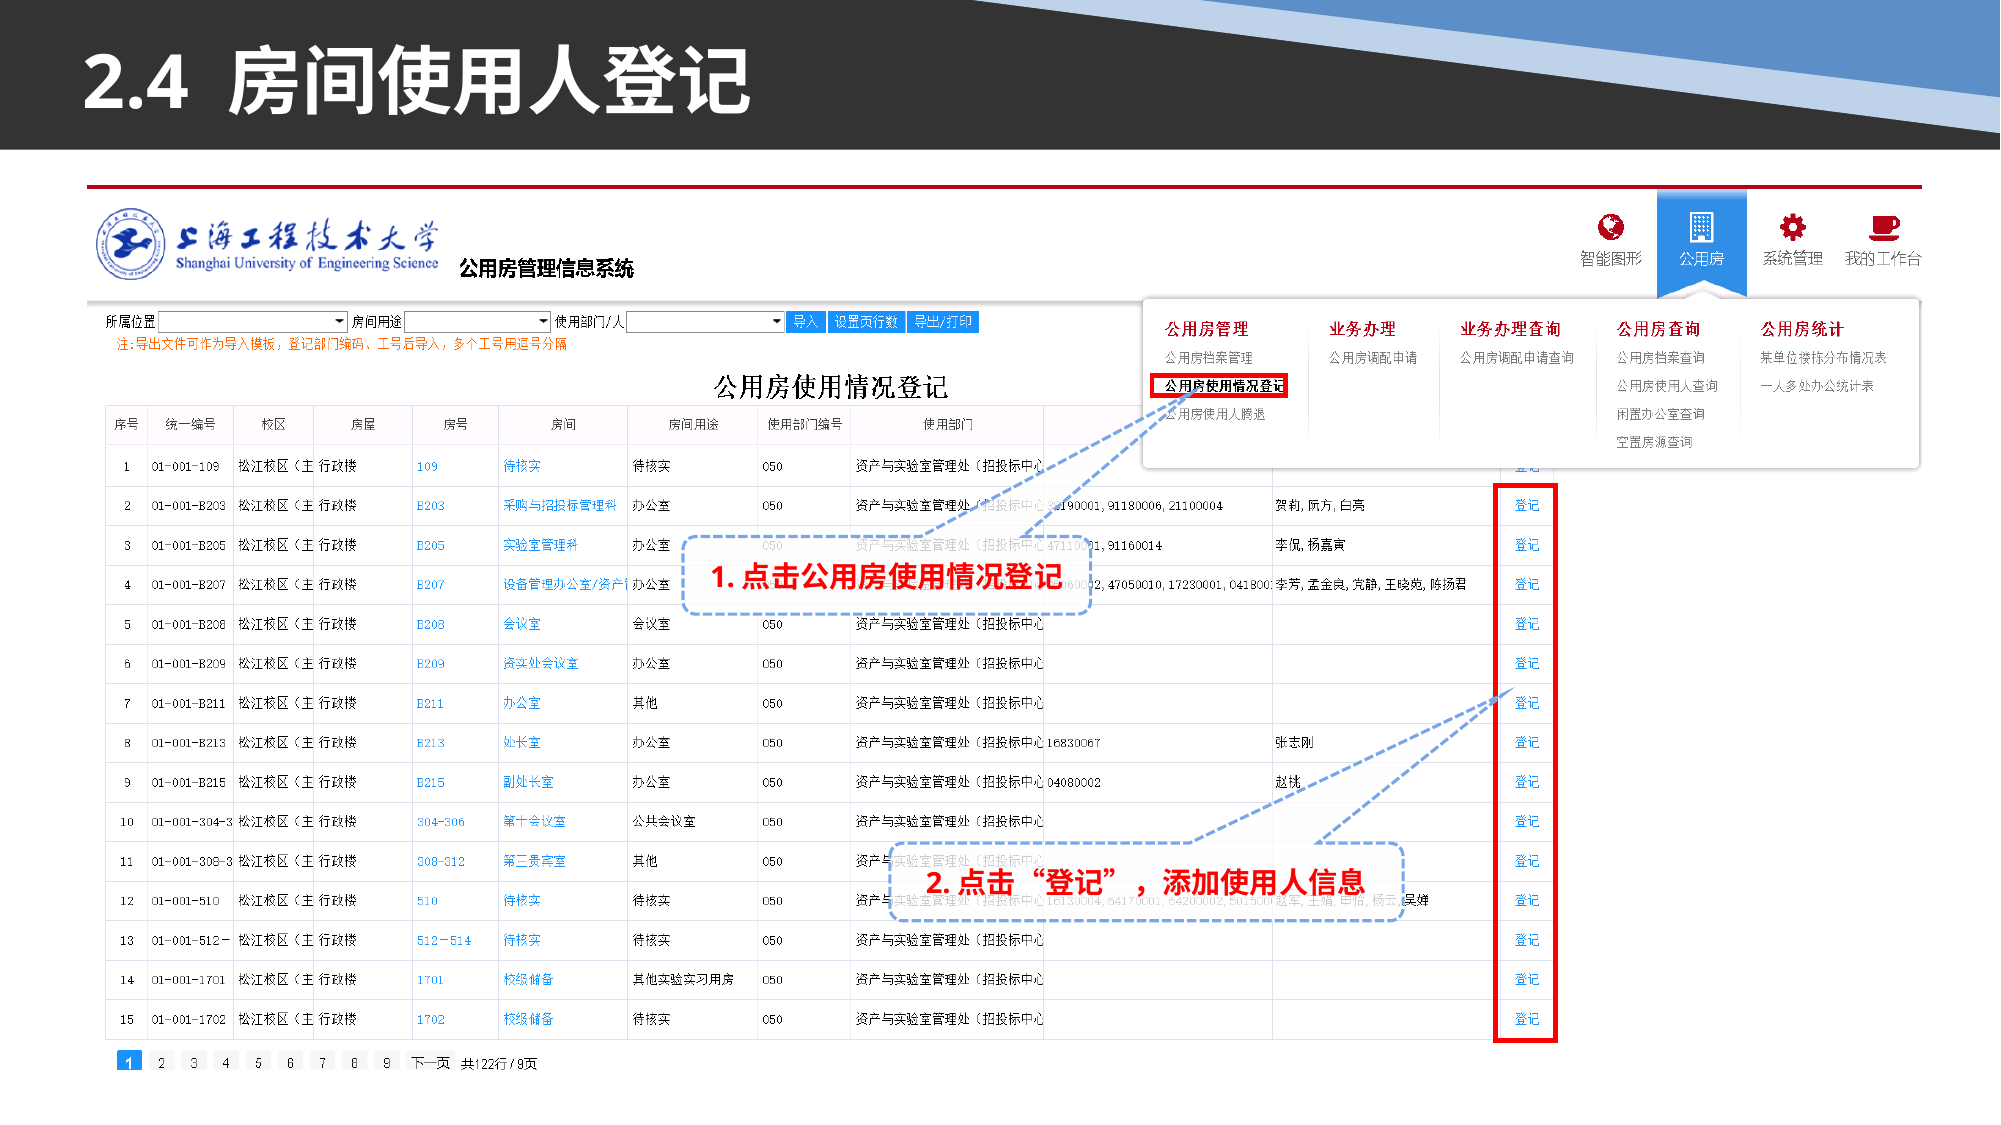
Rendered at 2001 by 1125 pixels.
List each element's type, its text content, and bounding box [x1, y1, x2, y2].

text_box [87, 185, 1922, 1070]
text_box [971, 0, 2000, 134]
text_box [0, 0, 2000, 151]
text_box 2.4 房间使用人登记 [75, 16, 1925, 142]
